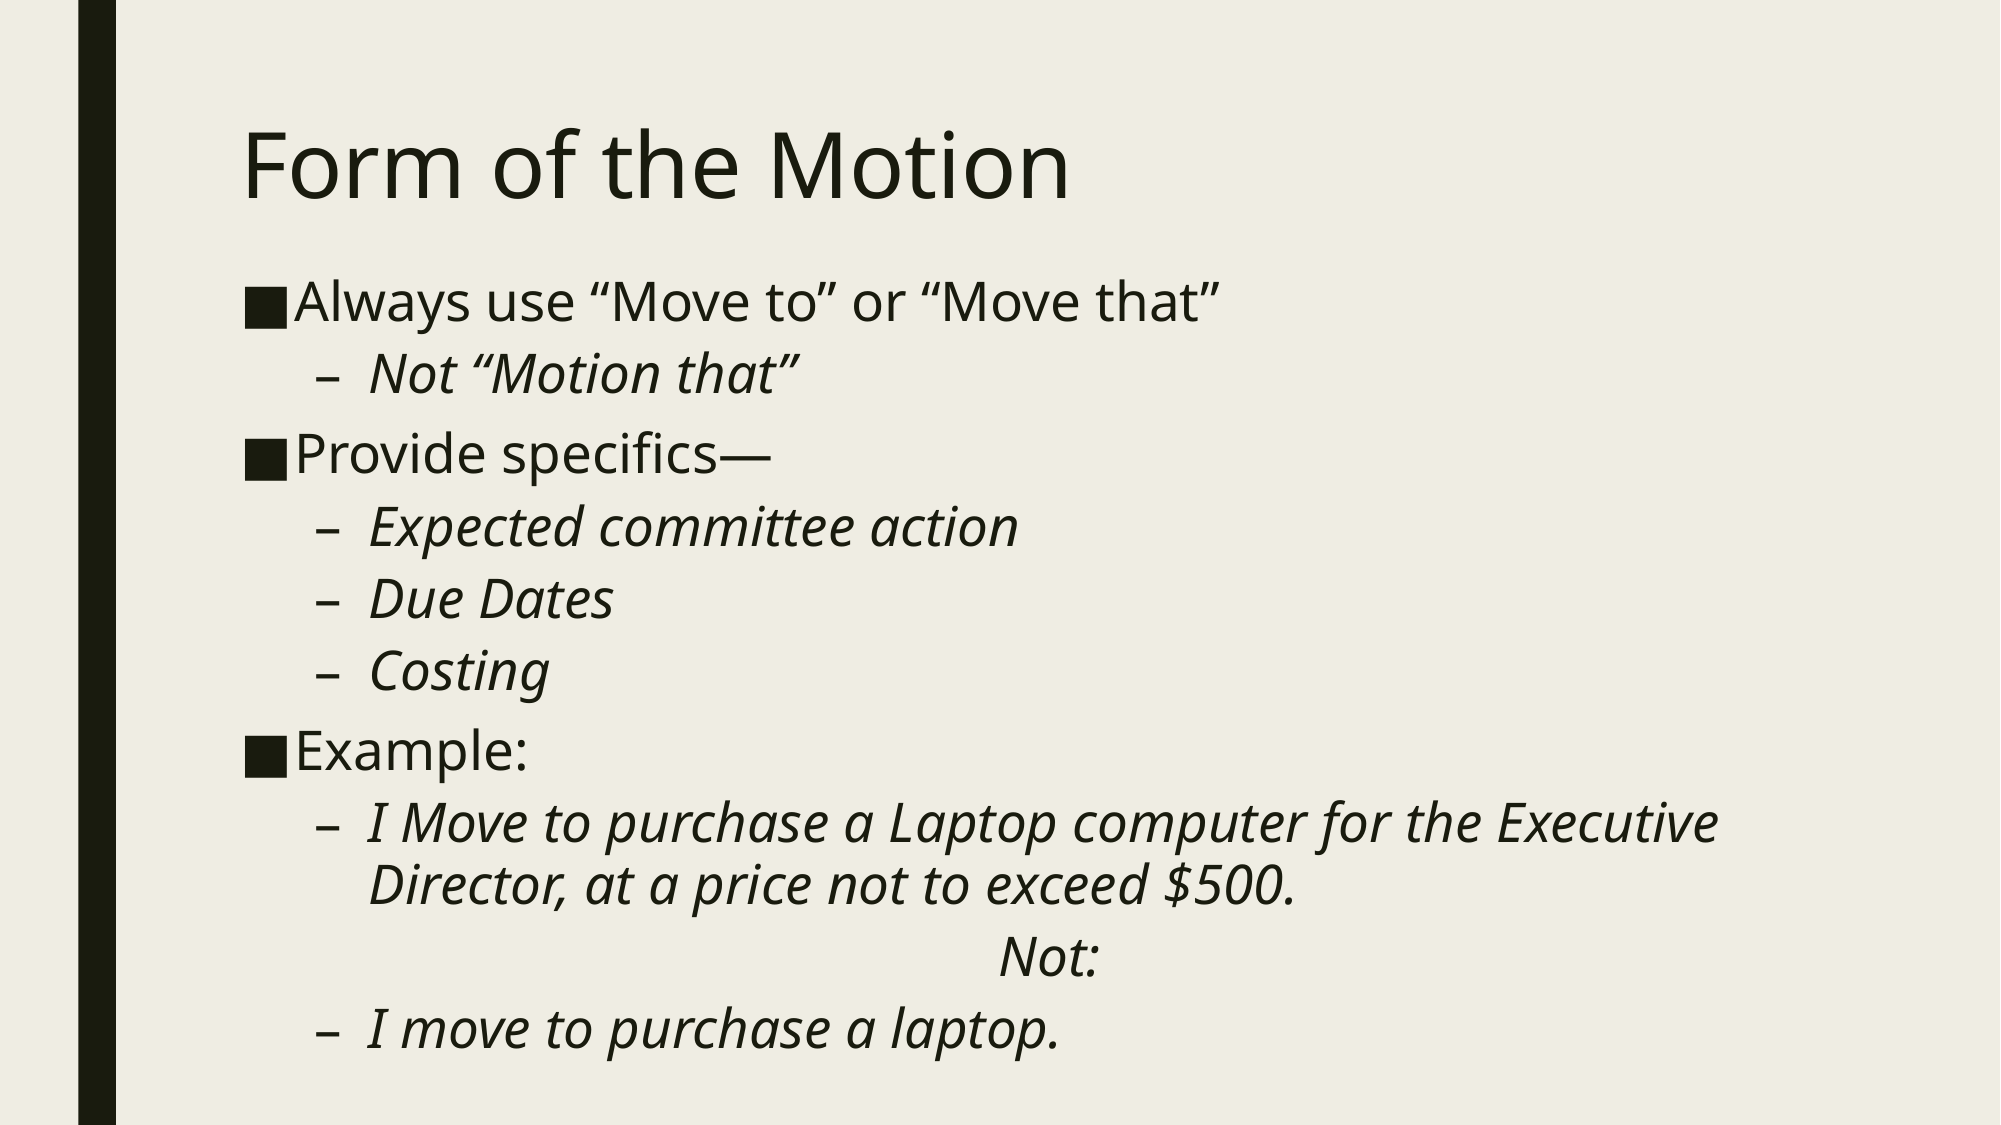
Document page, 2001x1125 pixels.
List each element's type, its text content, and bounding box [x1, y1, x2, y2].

list Always use “Move to” or “Move that” Not “Motion that” Provide specifics— Expected committee action Due Dates Costing Example: I Move to purchase a Laptop computer for the Executive Director, at a price not to exceed $500. Not: I move to purchase a laptop. [225, 264, 1800, 1077]
title Form of the Motion [225, 112, 1800, 264]
